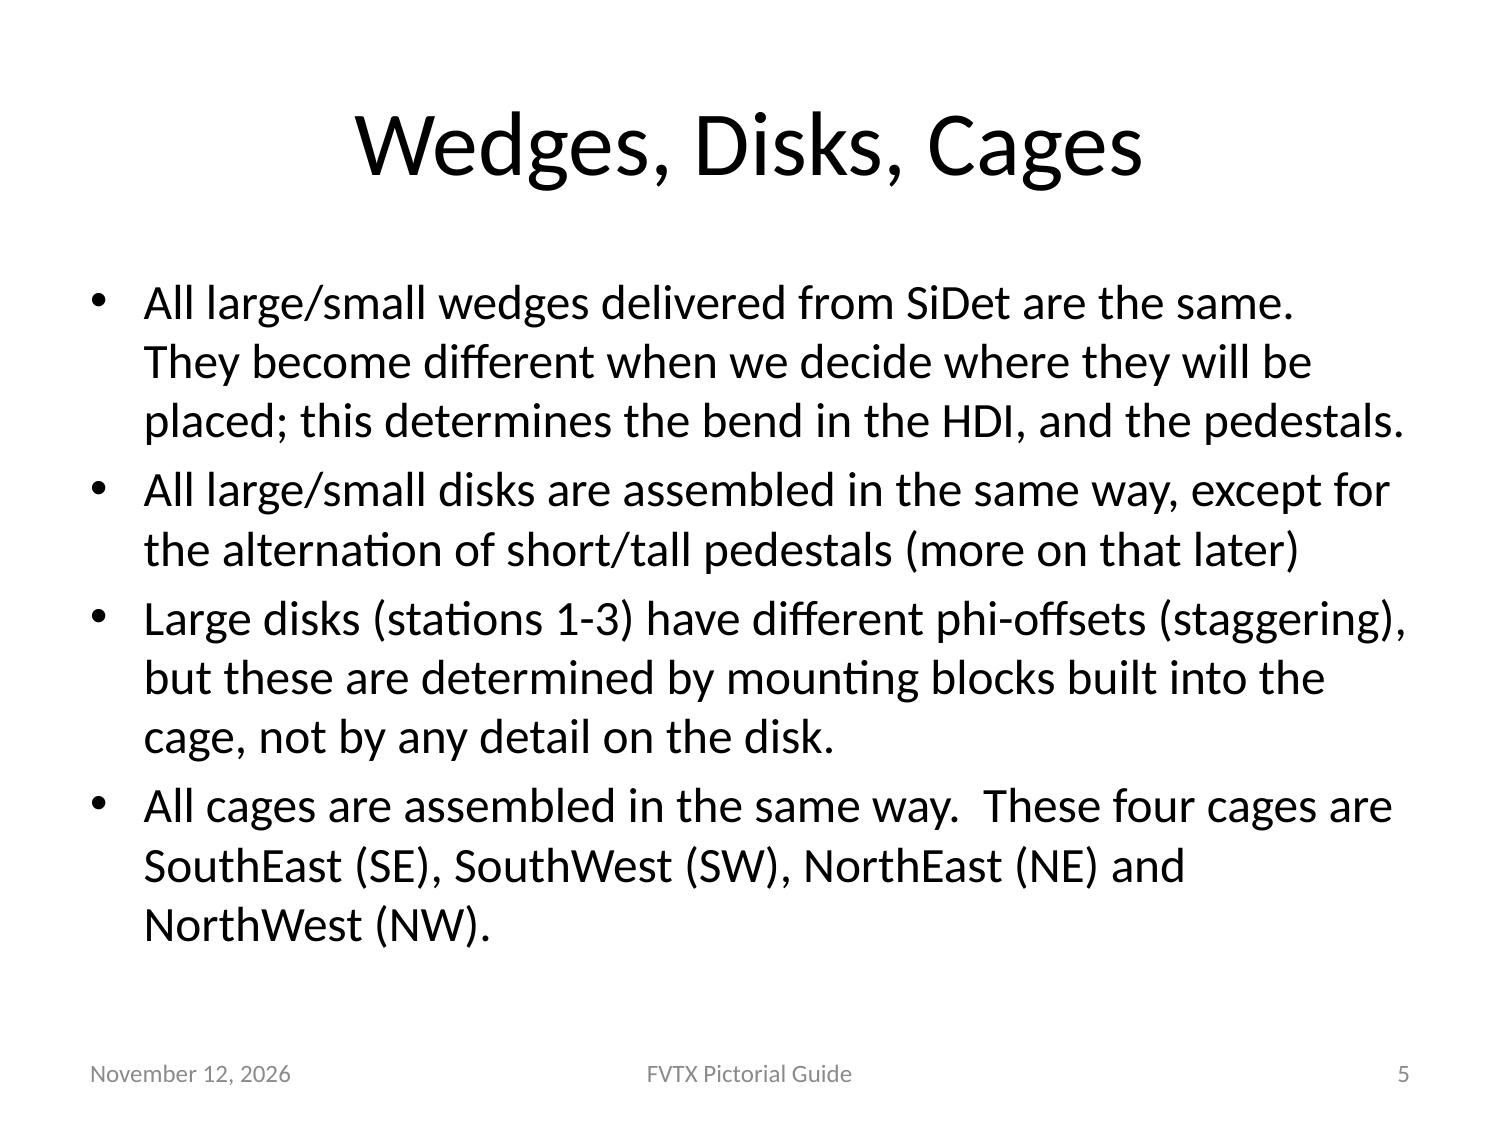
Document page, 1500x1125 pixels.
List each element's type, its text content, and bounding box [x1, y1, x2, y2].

title Wedges, Disks, Cages [75, 45, 1425, 233]
slide_number 5 [1074, 1042, 1425, 1103]
list All large/small wedges delivered from SiDet are the same. They become different when we decide where they will be placed; this determines the bend in the HDI, and the pedestals. All large/small disks are assembled in the same way, except for the alternation of short/tall pedestals (more on that later) Large disks (stations 1-3) have different phi-offsets (staggering), but these are determined by mounting blocks built into the cage, not by any detail on the disk. All cages are assembled in the same way. These four cages are SouthEast (SE), SouthWest (SW), NorthEast (NE) and NorthWest (NW). [75, 262, 1425, 1005]
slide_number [75, 1042, 425, 1103]
footer FVTX Pictorial Guide [512, 1042, 988, 1103]
